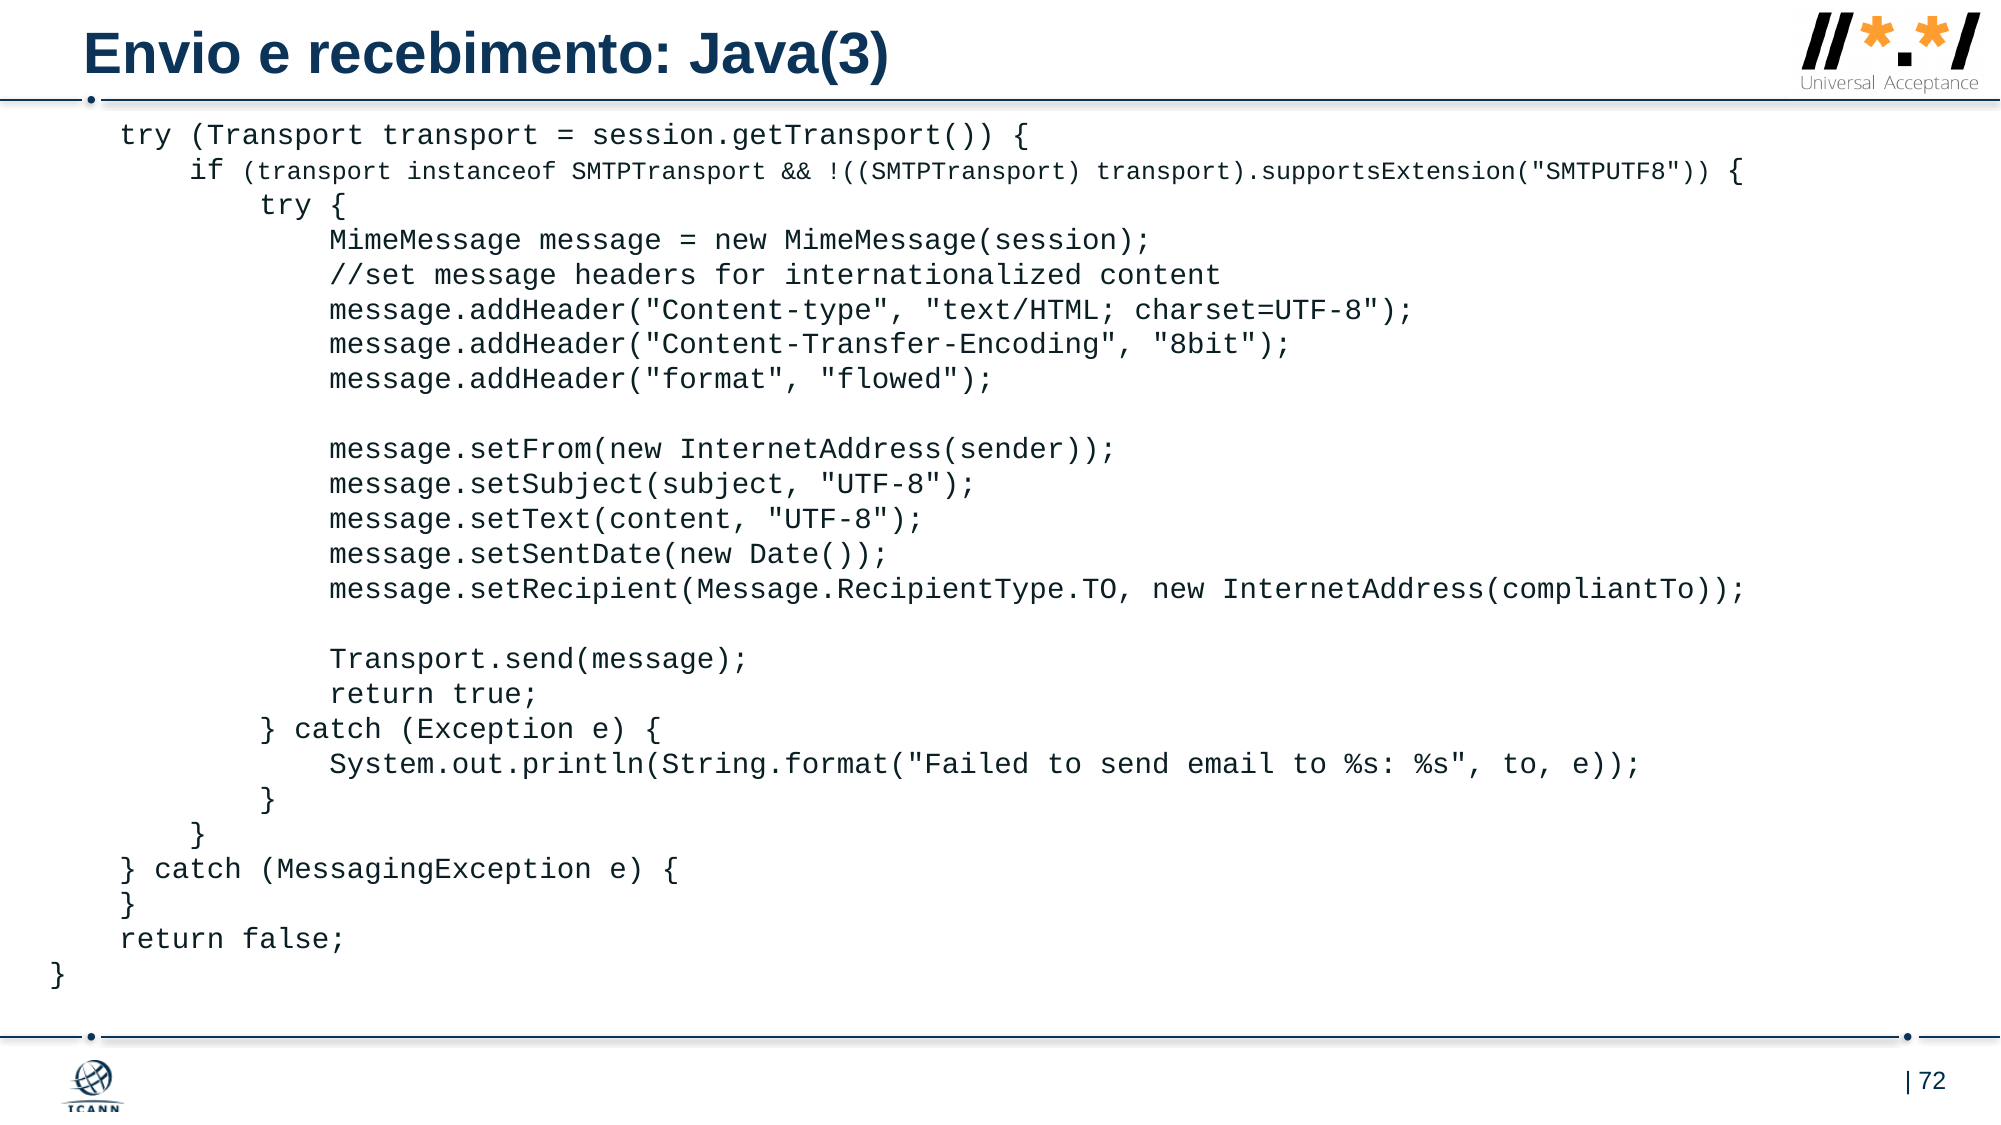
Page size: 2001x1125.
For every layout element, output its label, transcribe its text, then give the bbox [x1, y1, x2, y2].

picture [1788, 5, 1993, 99]
title Envio e recebimento: Java(3) [68, 7, 1784, 82]
list try (Transport transport = session.getTransport()) { if (transport instanceof SMTPTransport && !((SMTPTransport) transport).supportsExtension("SMTPUTF8")) { try { MimeMessage message = new MimeMessage(session); //set message headers for internationalized content message.addHeader("Content-type", "text/HTML; charset=UTF-8"); message.addHeader("Content-Transfer-Encoding", "8bit"); message.addHeader("format", "flowed"); message.setFrom(new InternetAddress(sender)); message.setSubject(subject, "UTF-8"); message.setText(content, "UTF-8"); message.setSentDate(new Date()); message.setRecipient(Message.RecipientType.TO, new InternetAddress(compliantTo)); Transport.send(message); return true; } catch (Exception e) { System.out.println(String.format("Failed to send email to %s: %s", to, e)); } } } catch (MessagingException e) { } return false; } [49, 115, 1975, 1125]
